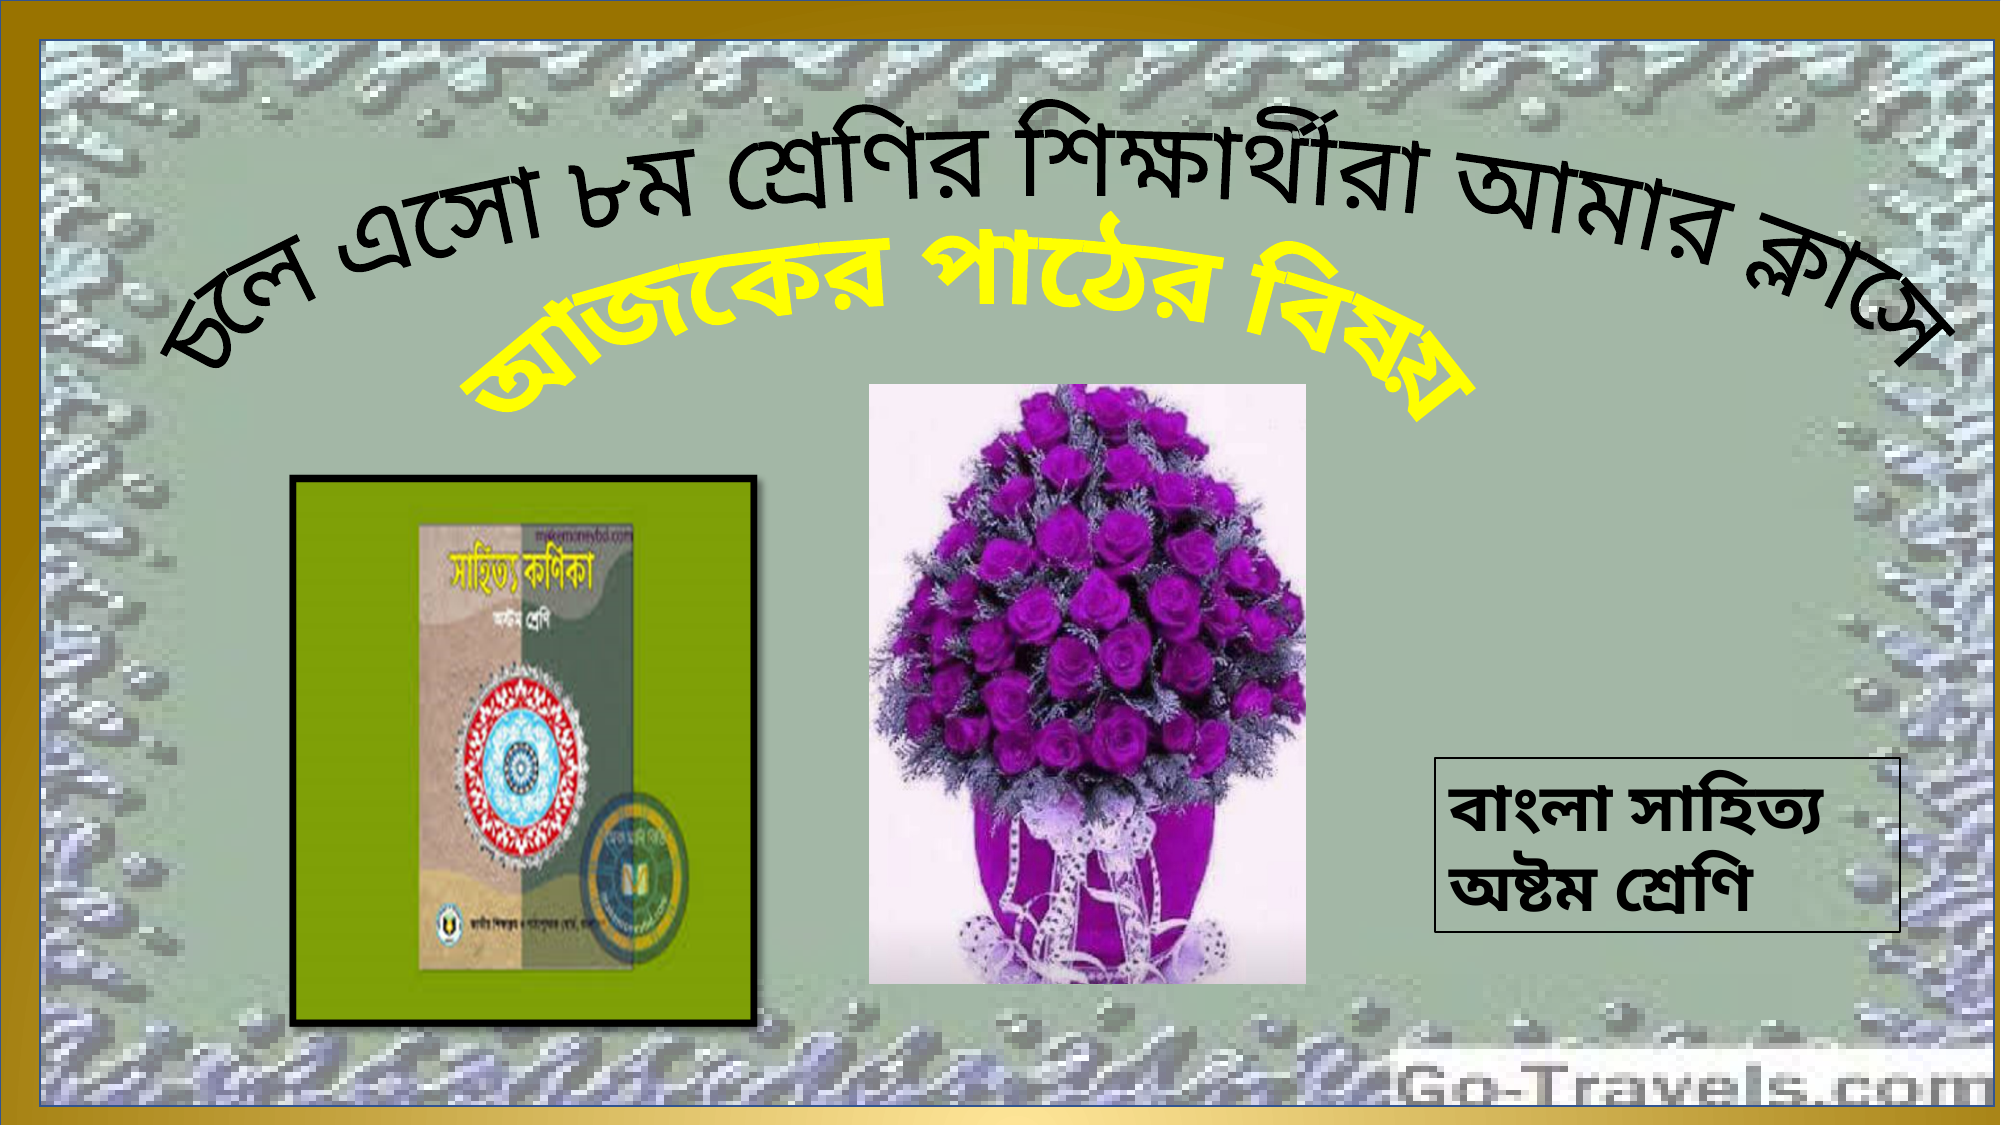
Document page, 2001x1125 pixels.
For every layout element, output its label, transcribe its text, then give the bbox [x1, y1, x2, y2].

picture [869, 384, 1306, 984]
text_box চলে এসো ৮ম শ্রেণির শিক্ষার্থীরা আমার ক্লাসে [1245, 105, 1431, 214]
text_box বাংলা সাহিত্য অষ্টম শ্রেণি [1434, 757, 1900, 933]
picture [285, 470, 772, 1043]
